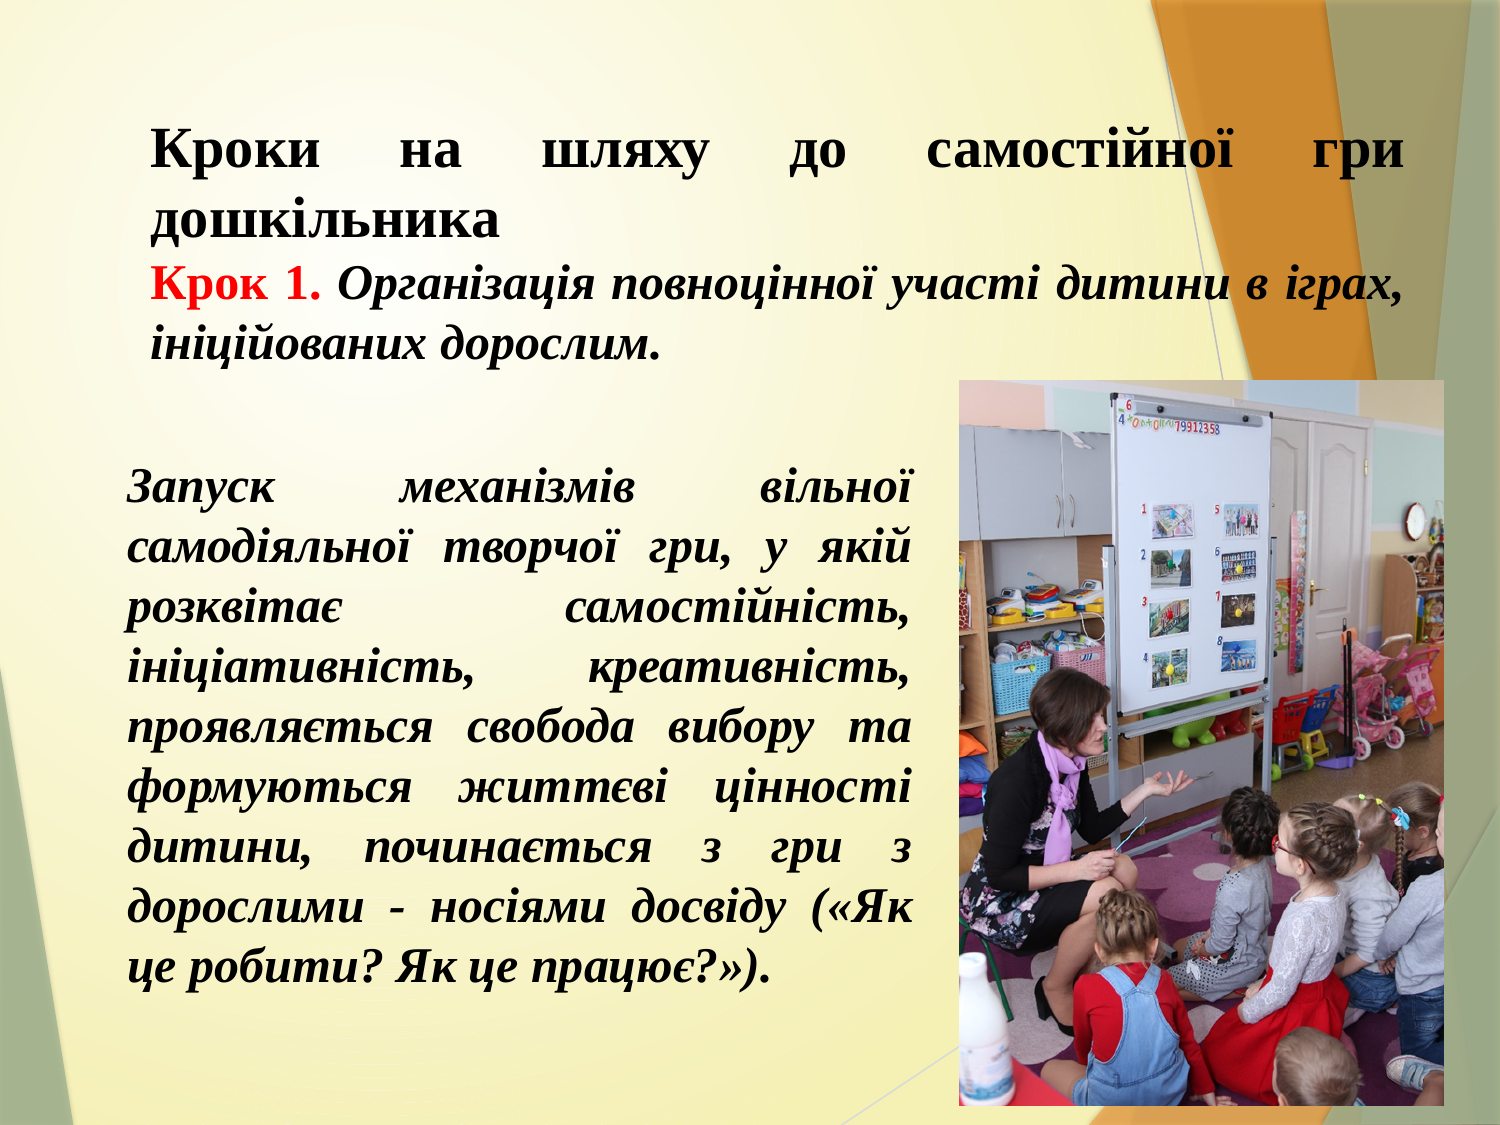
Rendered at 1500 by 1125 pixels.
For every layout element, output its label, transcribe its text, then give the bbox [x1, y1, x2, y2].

picture [959, 379, 1445, 1107]
text_box Запуск механізмів вільної самодіяльної творчої гри, у якій розквітає самостійність, ініціативність, креативність, проявляється свобода вибору та формуються життєві цінності дитини, починається з гри з дорослими - носіями досвіду («Як це робити? Як це працює?»). [112, 445, 928, 1000]
text_box Кроки на шляху до самостійної гри дошкільника Крок 1. Організація повноцінної участі дитини в іграх, ініційованих дорослим. [135, 101, 1421, 472]
